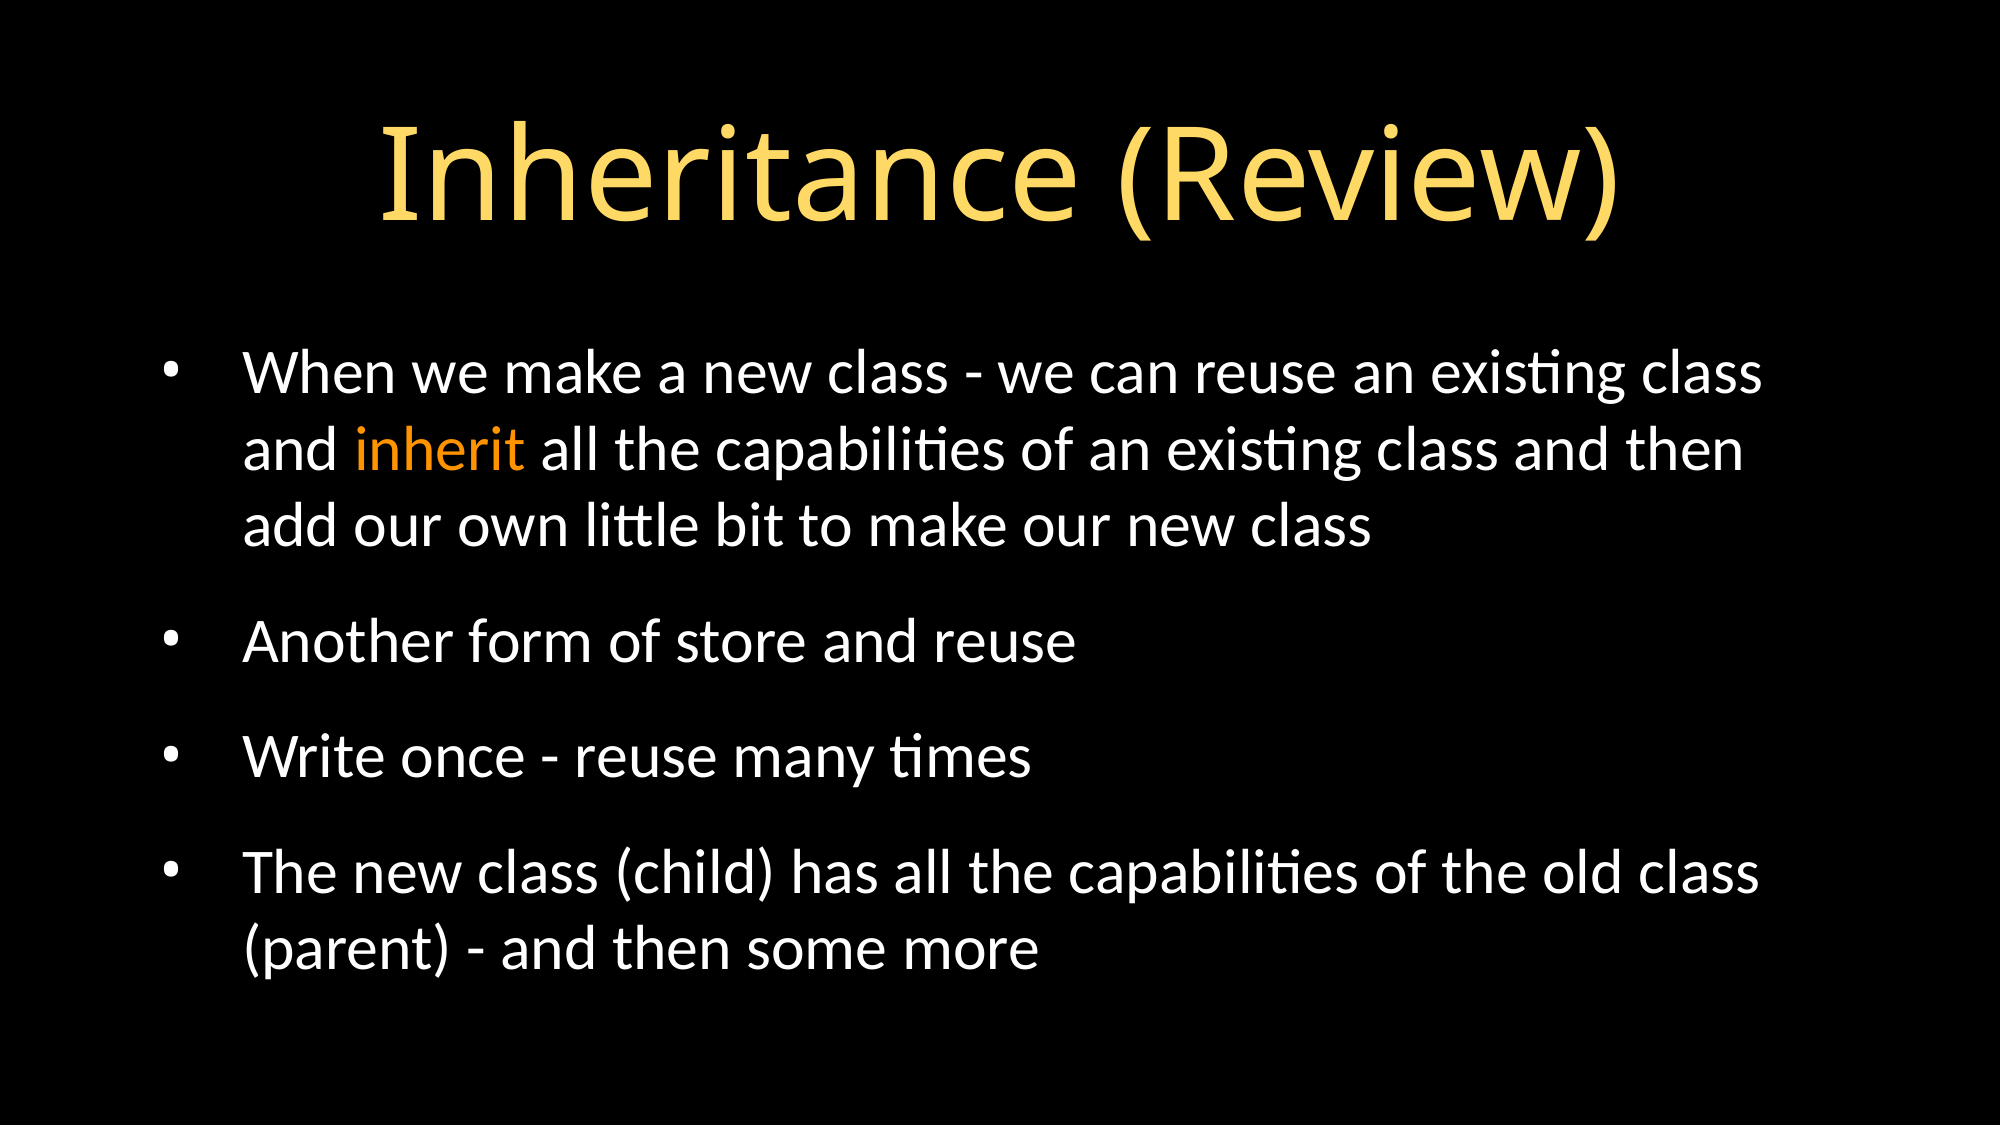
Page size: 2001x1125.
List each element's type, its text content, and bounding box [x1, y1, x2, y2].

title Inheritance (Review) [137, 59, 1863, 278]
list When we make a new class - we can reuse an existing class and inherit all the capabilities of an existing class and then add our own little bit to make our new class Another form of store and reuse Write once - reuse many times The new class (child) has all the capabilities of the old class (parent) - and then some more [137, 299, 1863, 1014]
